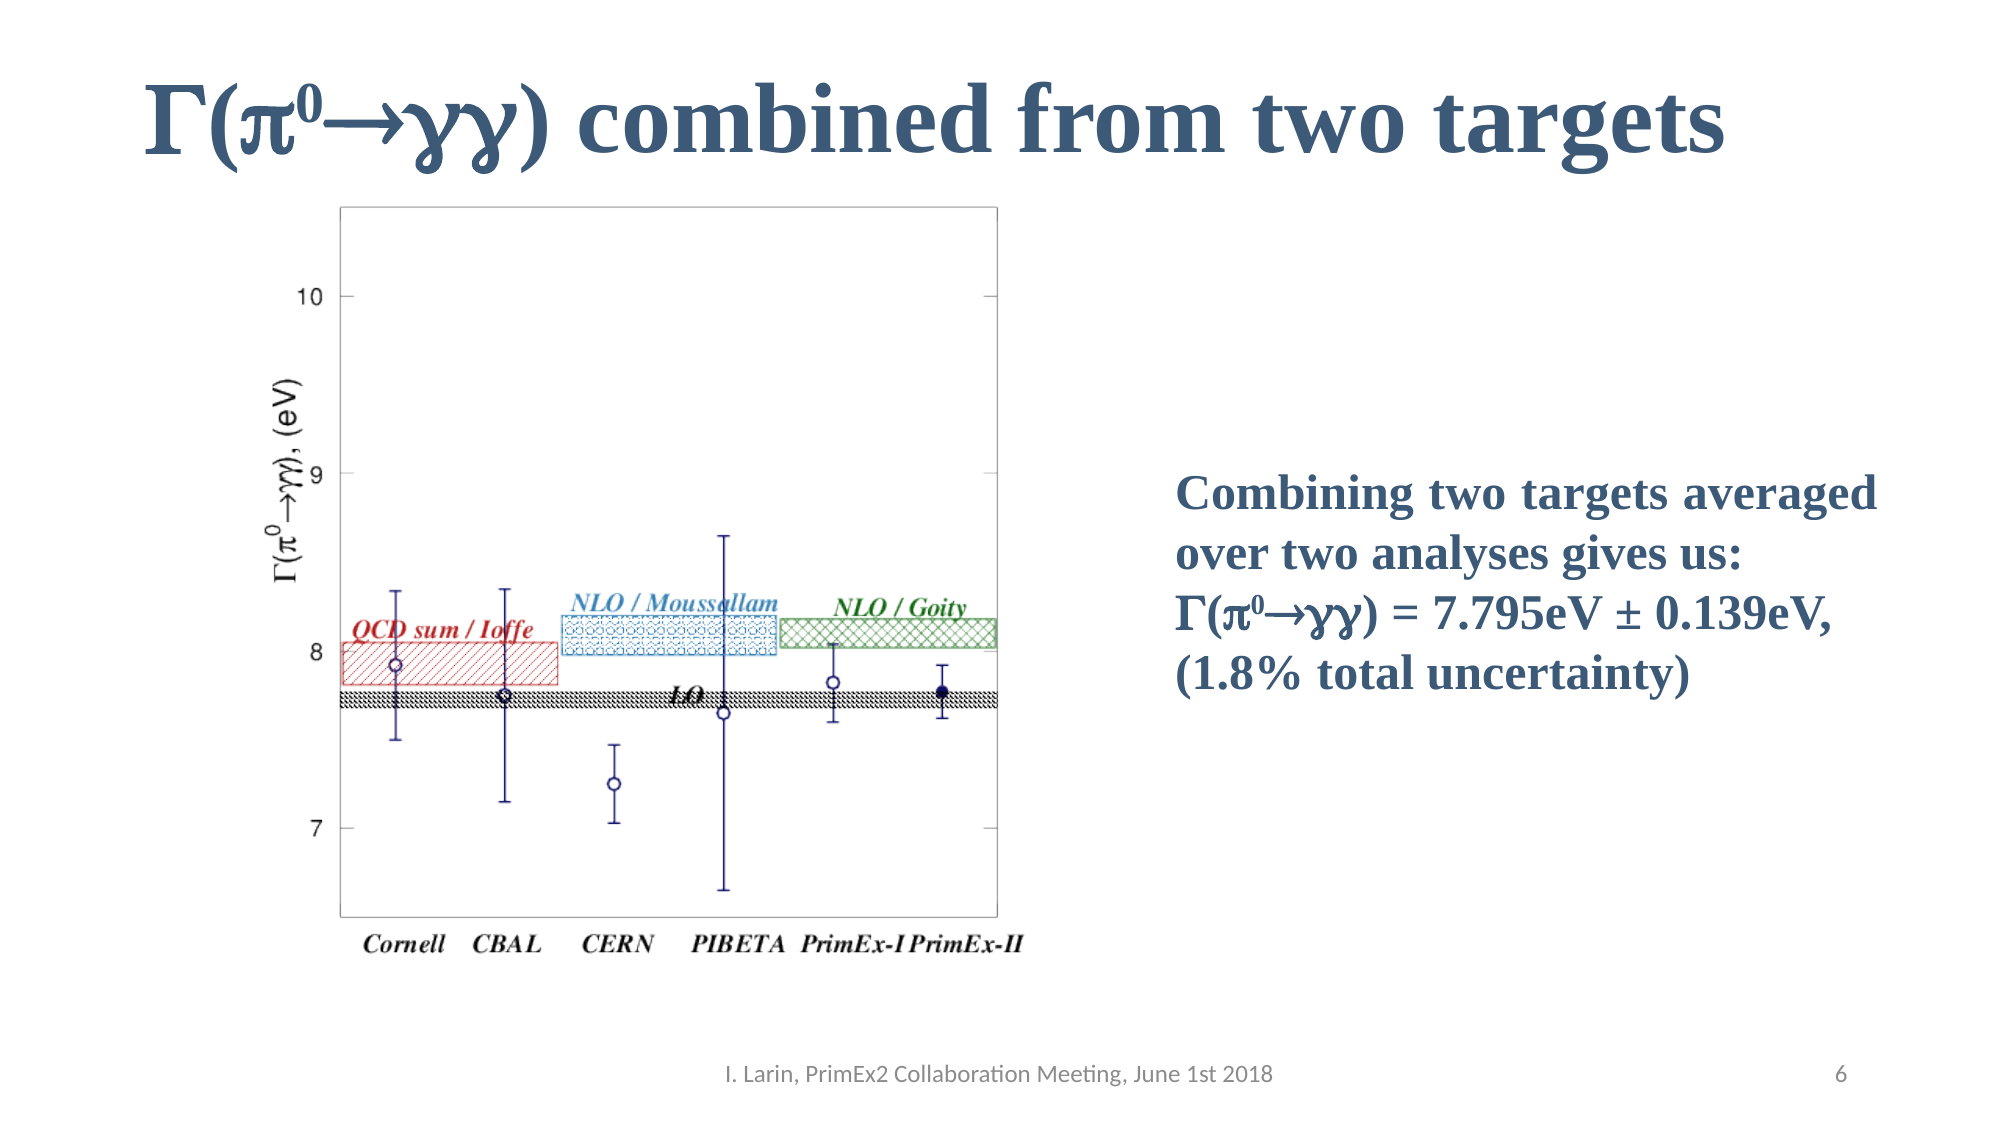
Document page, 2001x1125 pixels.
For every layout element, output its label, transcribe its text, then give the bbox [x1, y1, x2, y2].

picture [199, 119, 1086, 1006]
footer I. Larin, PrimEx2 Collaboration Meeting, June 1st 2018 [662, 1042, 1338, 1103]
slide_number 6 [1412, 1042, 1863, 1103]
text_box Combining two targets averaged over two analyses gives us: (0) = 7.795eV ± 0.139eV, (1.8% total uncertainty) [1086, 451, 1893, 707]
text_box (0) combined from two targets [129, 58, 1890, 182]
